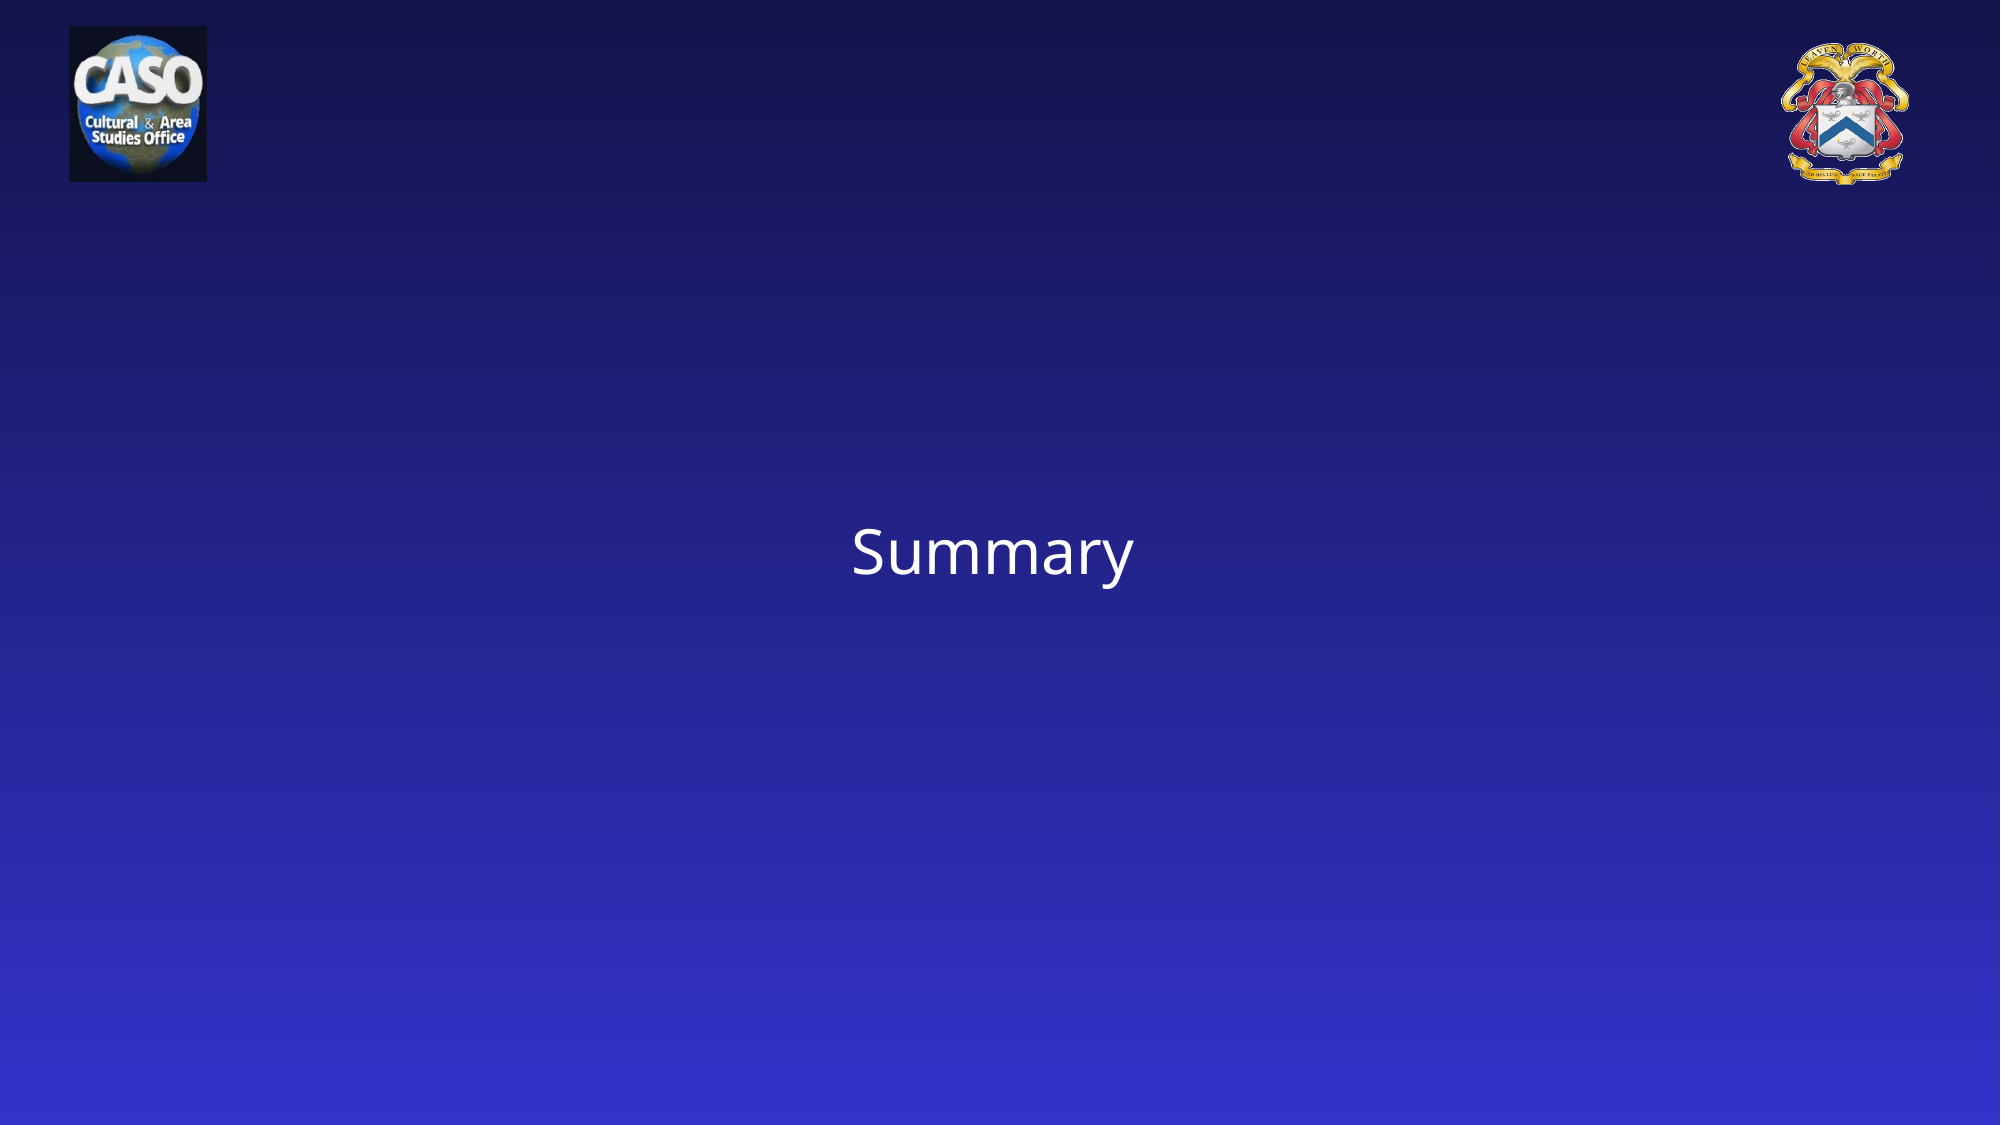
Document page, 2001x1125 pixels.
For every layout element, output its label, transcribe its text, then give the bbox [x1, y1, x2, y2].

picture [68, 25, 207, 182]
picture [1780, 43, 1909, 185]
text_box Summary [438, 504, 1548, 595]
